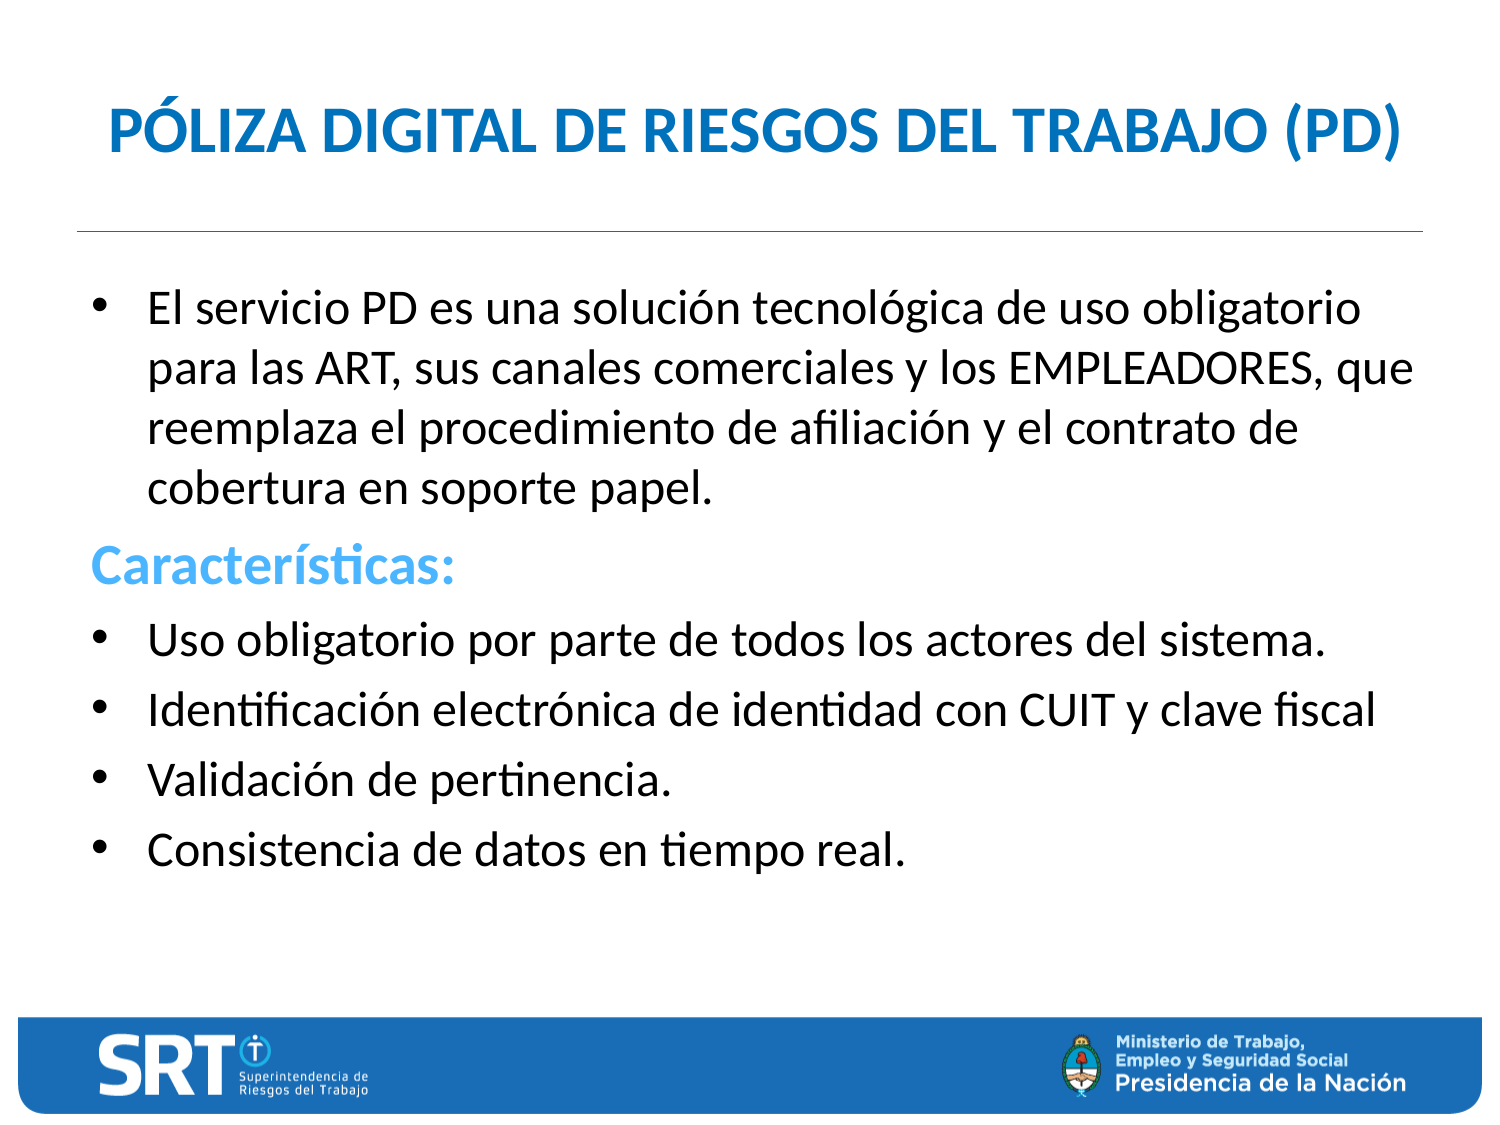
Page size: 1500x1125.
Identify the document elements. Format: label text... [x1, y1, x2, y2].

list El servicio PD es una solución tecnológica de uso obligatorio para las ART, sus canales comerciales y los EMPLEADORES, que reemplaza el procedimiento de afiliación y el contrato de cobertura en soporte papel. Características: Uso obligatorio por parte de todos los actores del sistema. Identificación electrónica de identidad con CUIT y clave fiscal Validación de pertinencia. Consistencia de datos en tiempo real. [76, 267, 1436, 1000]
title PÓLIZA DIGITAL DE RIESGOS DEL TRABAJO (PD) [76, 78, 1436, 233]
picture [0, 1006, 1500, 1125]
